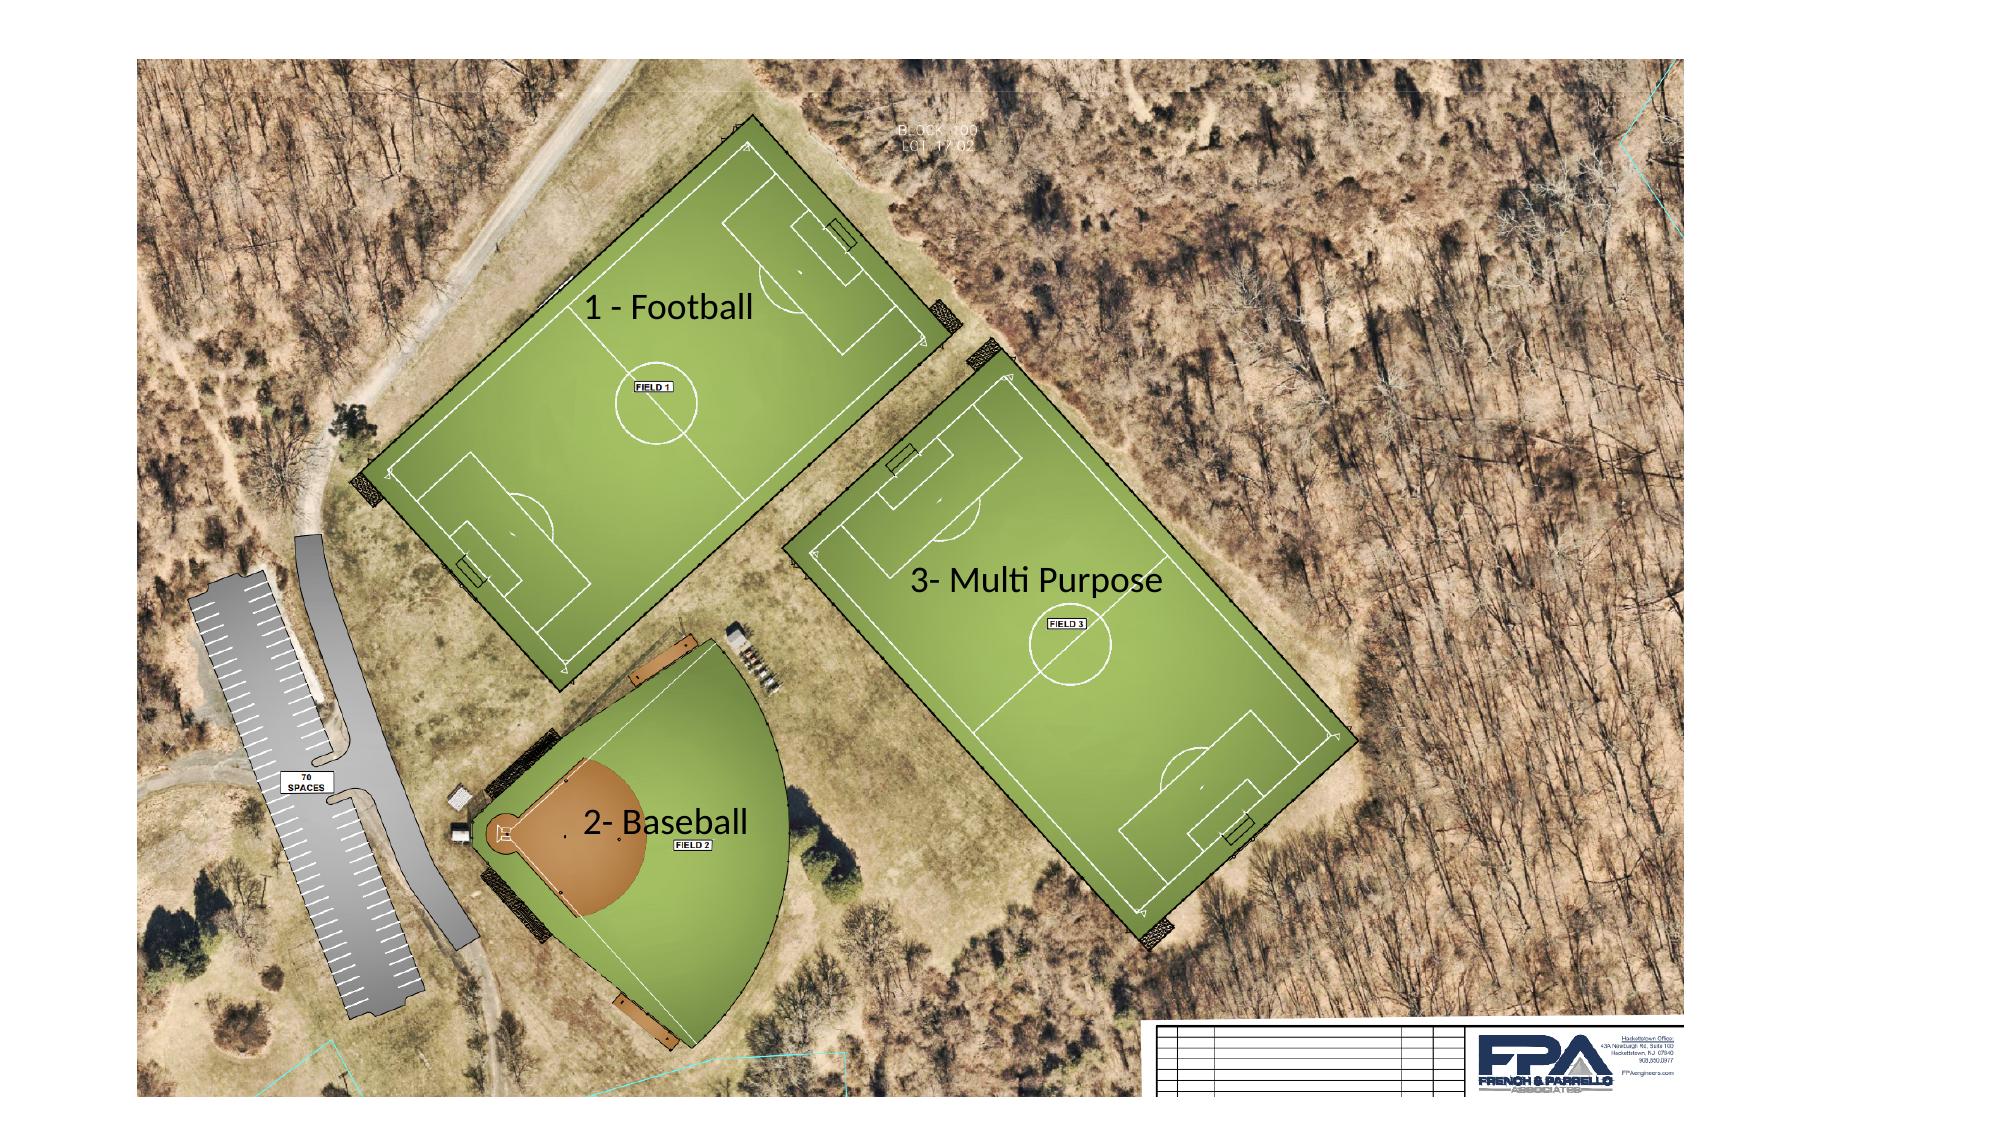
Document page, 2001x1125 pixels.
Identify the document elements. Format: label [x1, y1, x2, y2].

list [137, 59, 1684, 1097]
